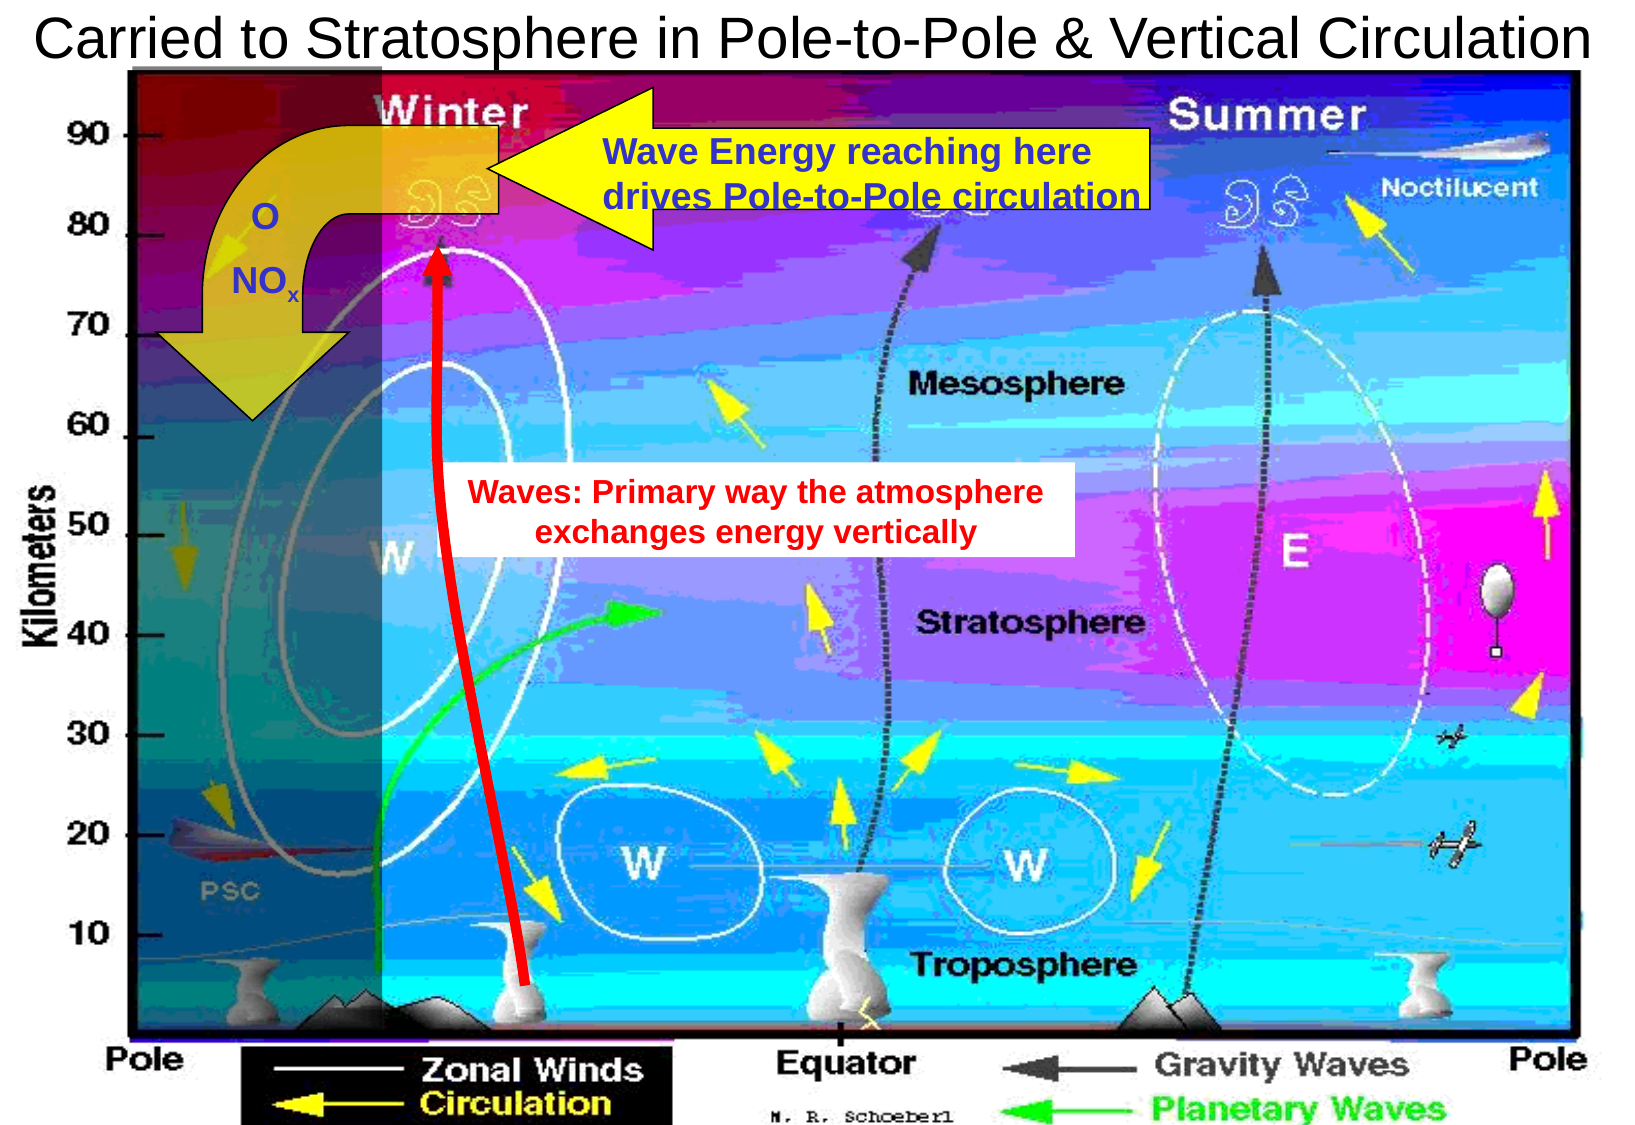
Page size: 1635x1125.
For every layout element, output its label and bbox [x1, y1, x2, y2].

text_box [487, 87, 1213, 251]
text_box [155, 125, 482, 422]
text_box [435, 244, 1076, 986]
text_box [0, 0, 1635, 1125]
